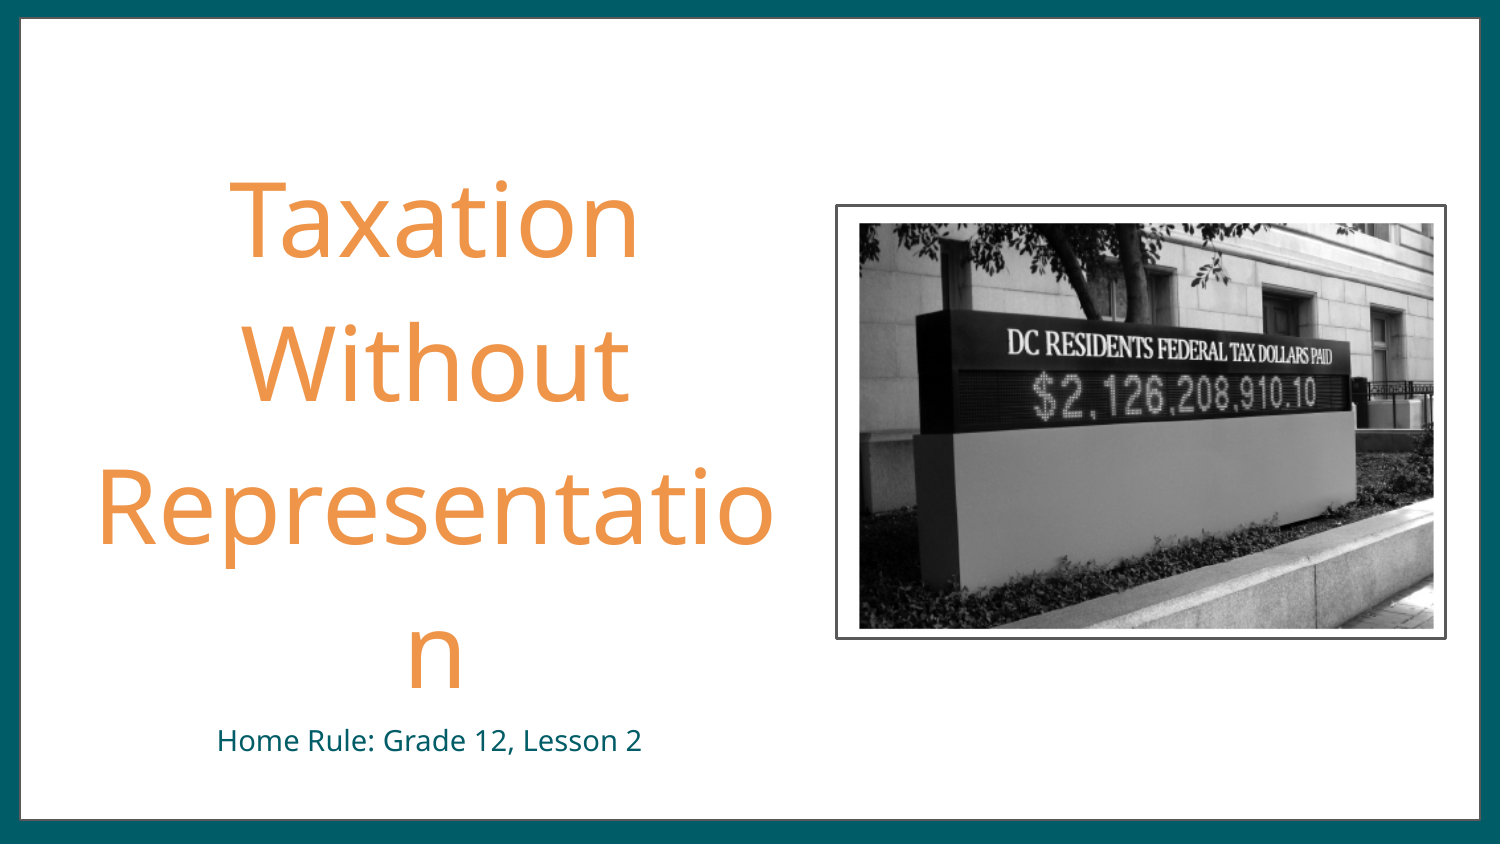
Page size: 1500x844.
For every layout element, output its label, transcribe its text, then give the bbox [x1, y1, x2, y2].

text_box Home Rule: Grade 12, Lesson 2 [191, 701, 668, 772]
title Taxation Without Representation [59, 119, 813, 725]
picture [838, 206, 1445, 637]
